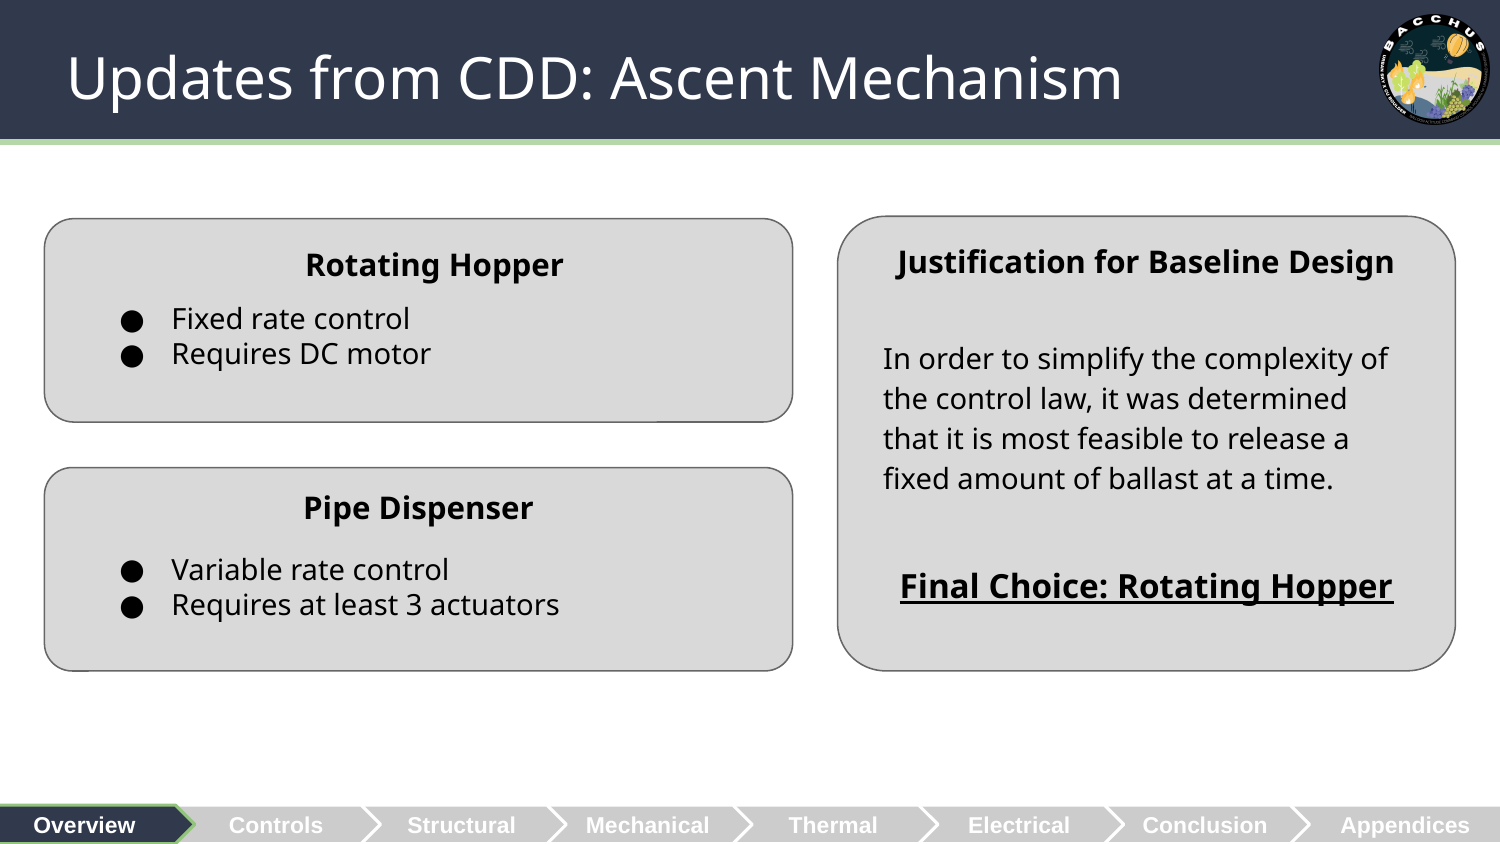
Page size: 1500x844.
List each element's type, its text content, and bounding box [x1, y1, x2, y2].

text_box Justification for Baseline Design [861, 227, 1432, 296]
text_box [44, 467, 793, 671]
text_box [0, 804, 1500, 844]
text_box In order to simplify the complexity of the control law, it was determined that it is most feasible to release a fixed amount of ballast at a time. Final Choice: Rotating Hopper [868, 319, 1425, 656]
text_box Rotating Hopper [267, 230, 602, 298]
title Updates from CDD: Ascent Mechanism [51, 26, 1449, 129]
text_box [837, 216, 1456, 671]
picture [1379, 14, 1490, 125]
text_box Variable rate control Requires at least 3 actuators [81, 536, 756, 637]
text_box Fixed rate control Requires DC motor [81, 285, 756, 386]
text_box [44, 218, 793, 423]
text_box Pipe Dispenser [215, 473, 622, 541]
